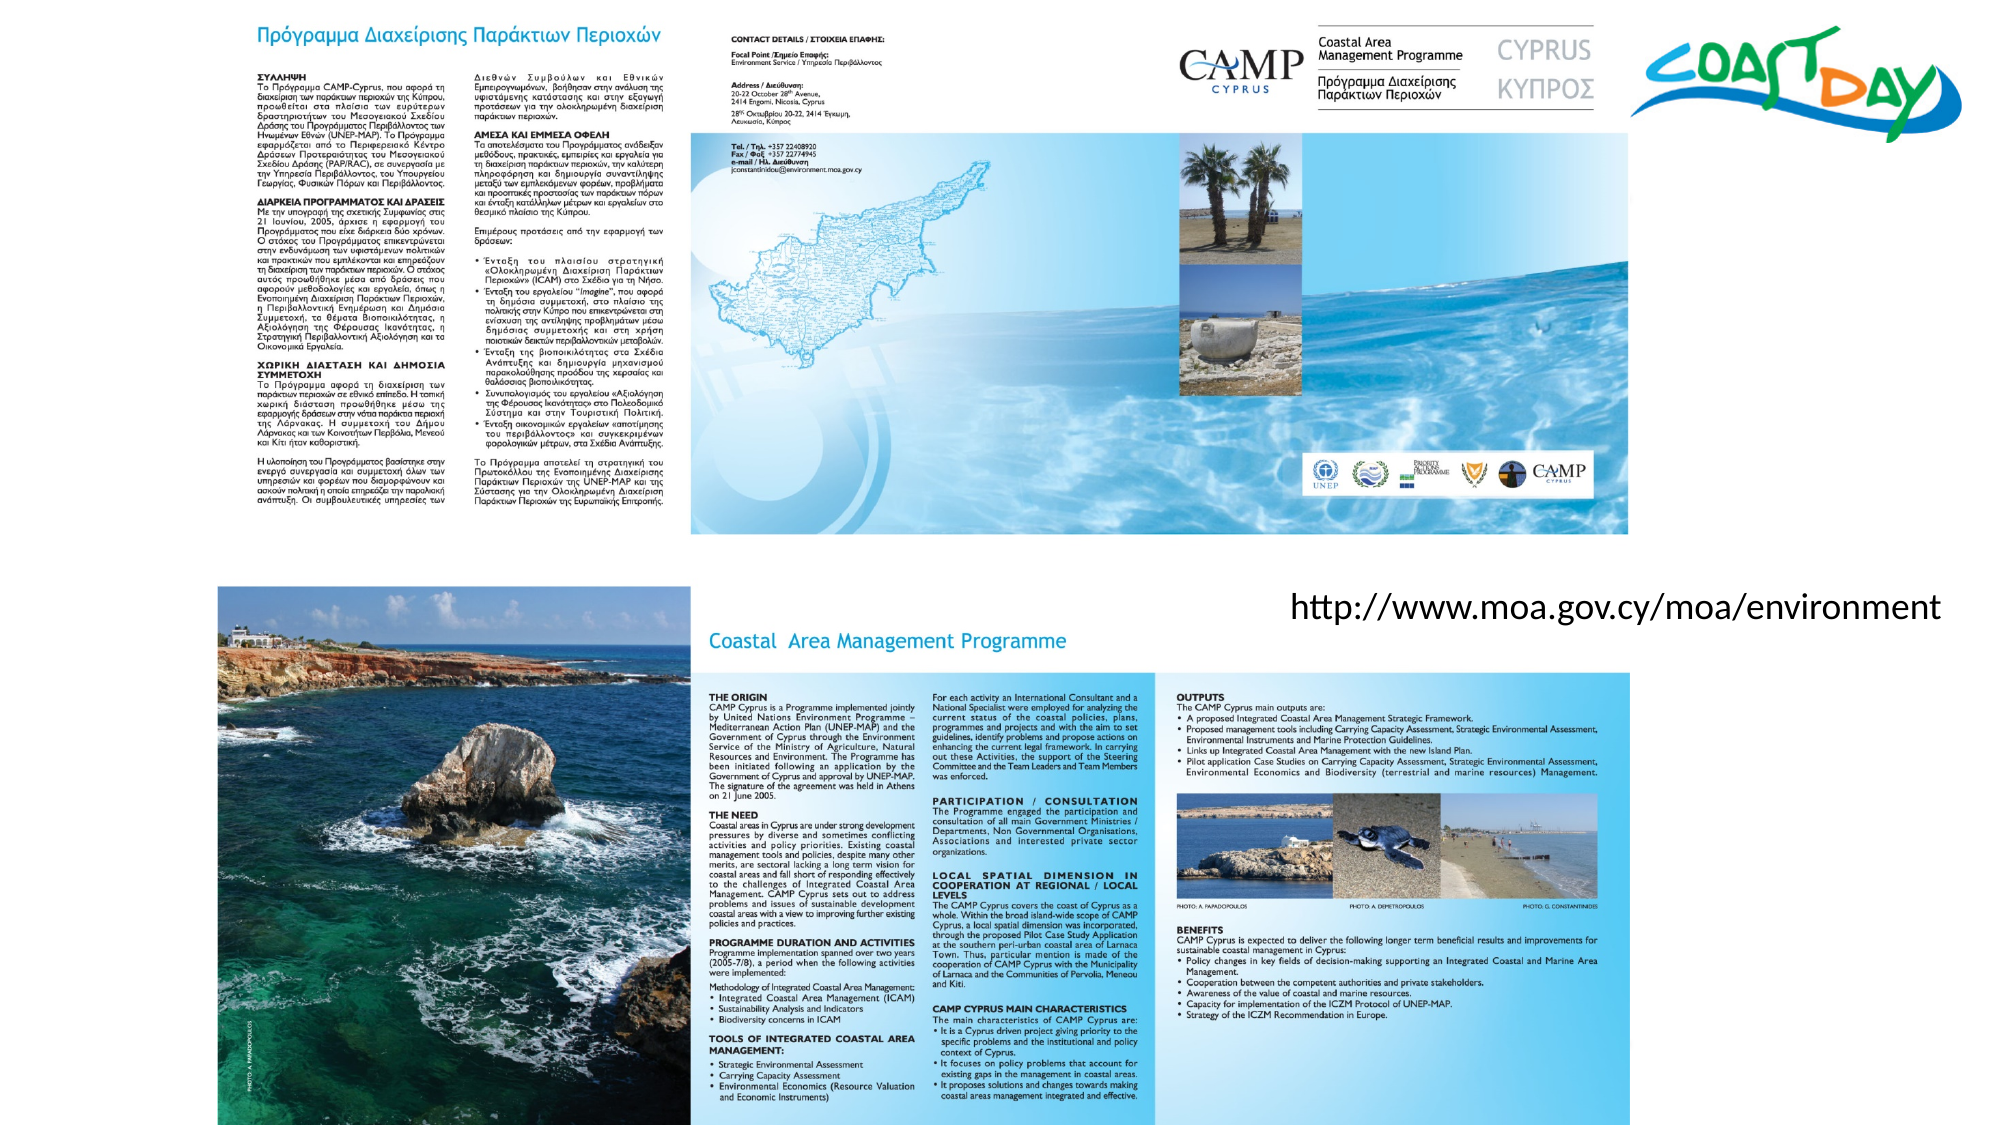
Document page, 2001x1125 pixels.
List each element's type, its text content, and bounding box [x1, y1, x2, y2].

picture [217, 0, 1962, 1125]
text_box http://www.moa.gov.cy/moa/environment [1634, 574, 1958, 635]
